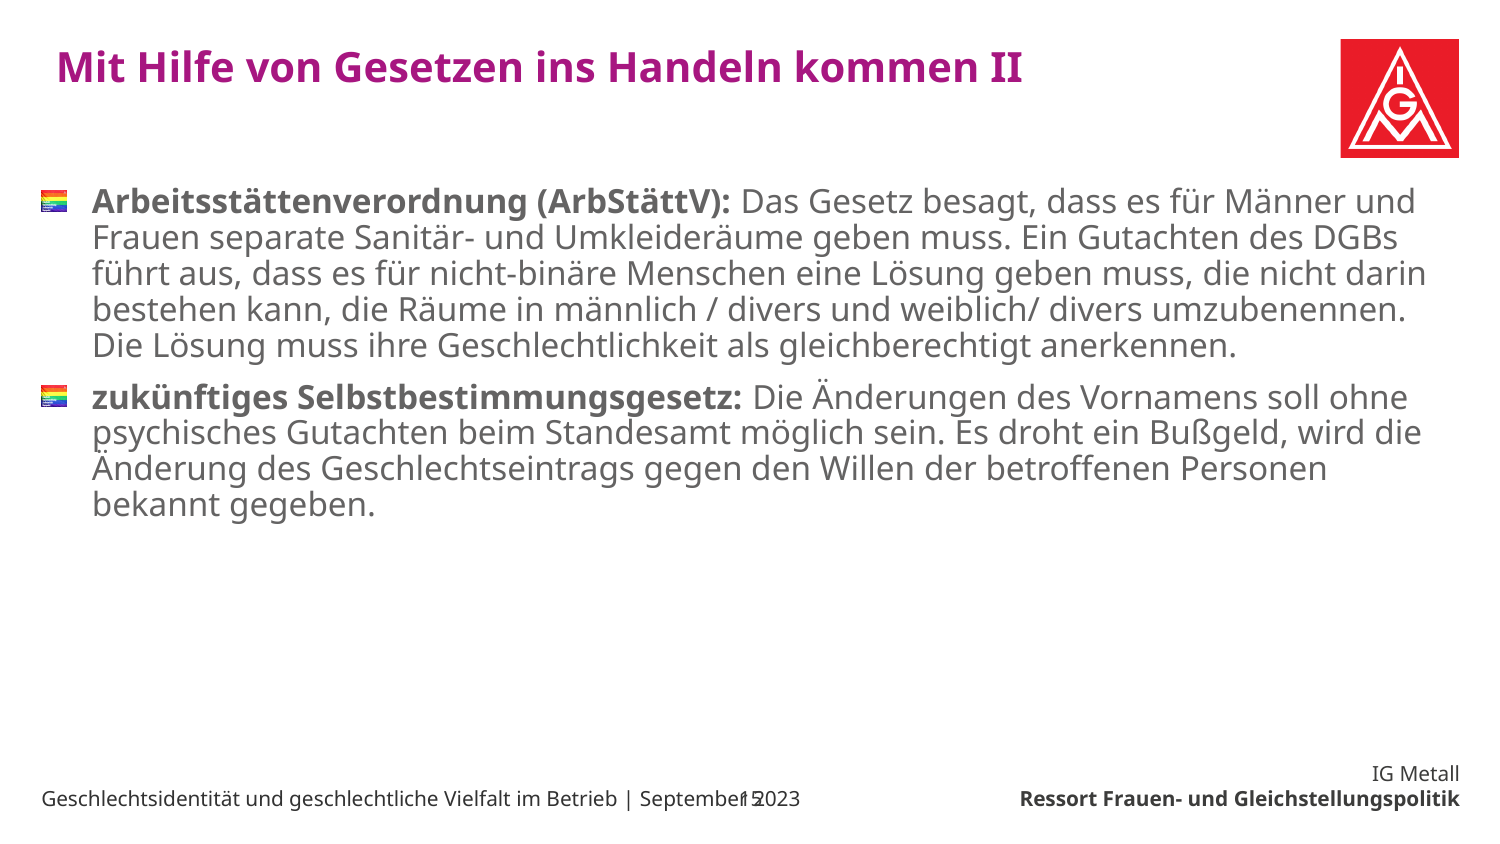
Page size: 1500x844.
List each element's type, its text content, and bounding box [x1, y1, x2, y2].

picture [41, 190, 63, 212]
picture [41, 385, 63, 407]
text_box Mit Hilfe von Gesetzen ins Handeln kommen II [41, 39, 1459, 114]
list Arbeitsstättenverordnung (ArbStättV): Das Gesetz besagt, dass es für Männer und Frauen separate Sanitär- und Umkleideräume geben muss. Ein Gutachten des DGBs führt aus, dass es für nicht-binäre Menschen eine Lösung geben muss, die nicht darin bestehen kann, die Räume in männlich / divers und weiblich/ divers umzubenennen. Die Lösung muss ihre Geschlechtlichkeit als gleichberechtigt anerkennen. zukünftiges Selbstbestimmungsgesetz: Die Änderungen des Vornamens soll ohne psychisches Gutachten beim Standesamt möglich sein. Es droht ein Bußgeld, wird die Änderung des Geschlechtseintrags gegen den Willen der betroffenen Personen bekannt gegeben. [41, 185, 1459, 844]
